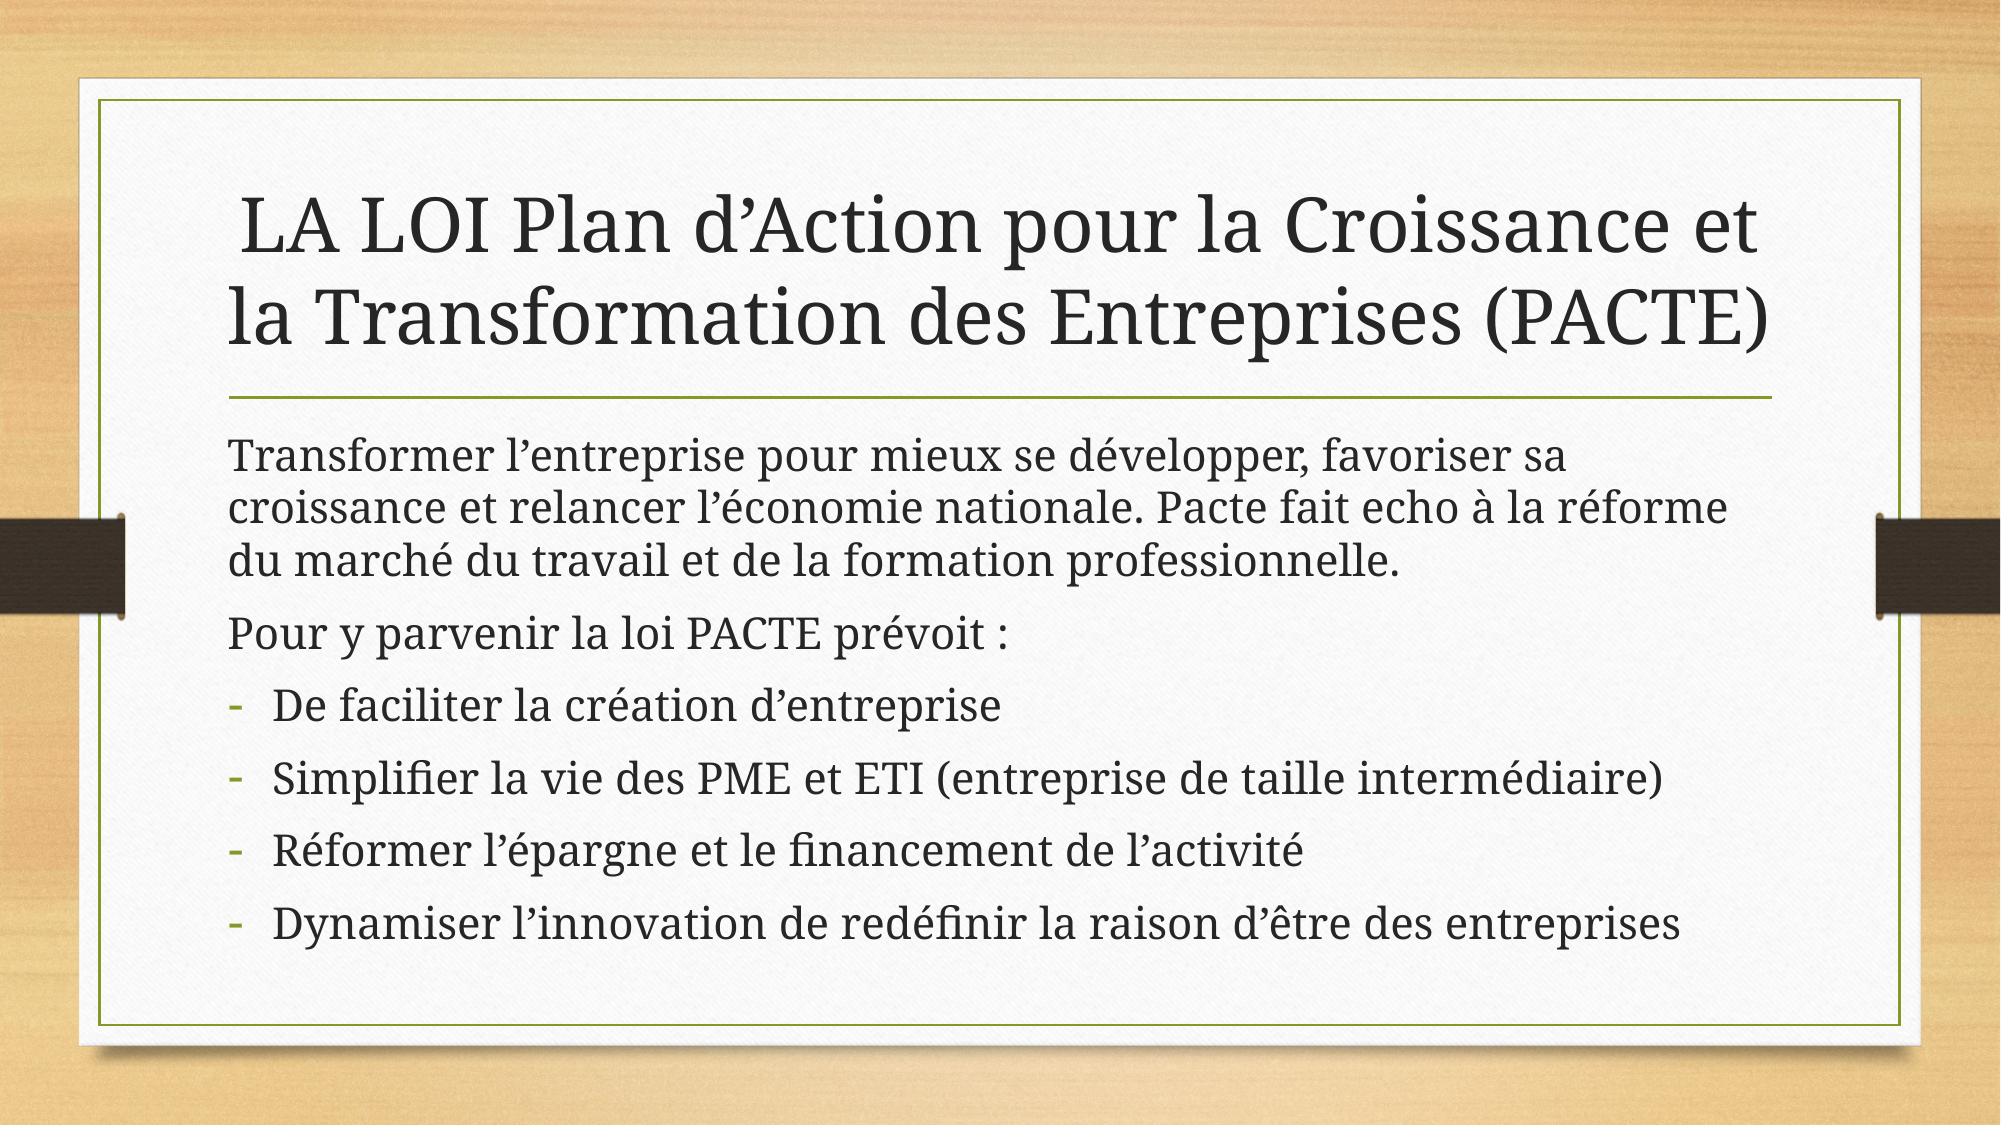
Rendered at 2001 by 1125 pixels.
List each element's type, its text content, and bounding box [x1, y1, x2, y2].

list Transformer l’entreprise pour mieux se développer, favoriser sa croissance et relancer l’économie nationale. Pacte fait echo à la réforme du marché du travail et de la formation professionnelle. Pour y parvenir la loi PACTE prévoit : De faciliter la création d’entreprise Simplifier la vie des PME et ETI (entreprise de taille intermédiaire) Réformer l’épargne et le financement de l’activité Dynamiser l’innovation de redéfinir la raison d’être des entreprises [212, 419, 1788, 964]
picture [0, 0, 2001, 1125]
title LA LOI Plan d’Action pour la Croissance et la Transformation des Entreprises (PACTE) [212, 161, 1788, 375]
